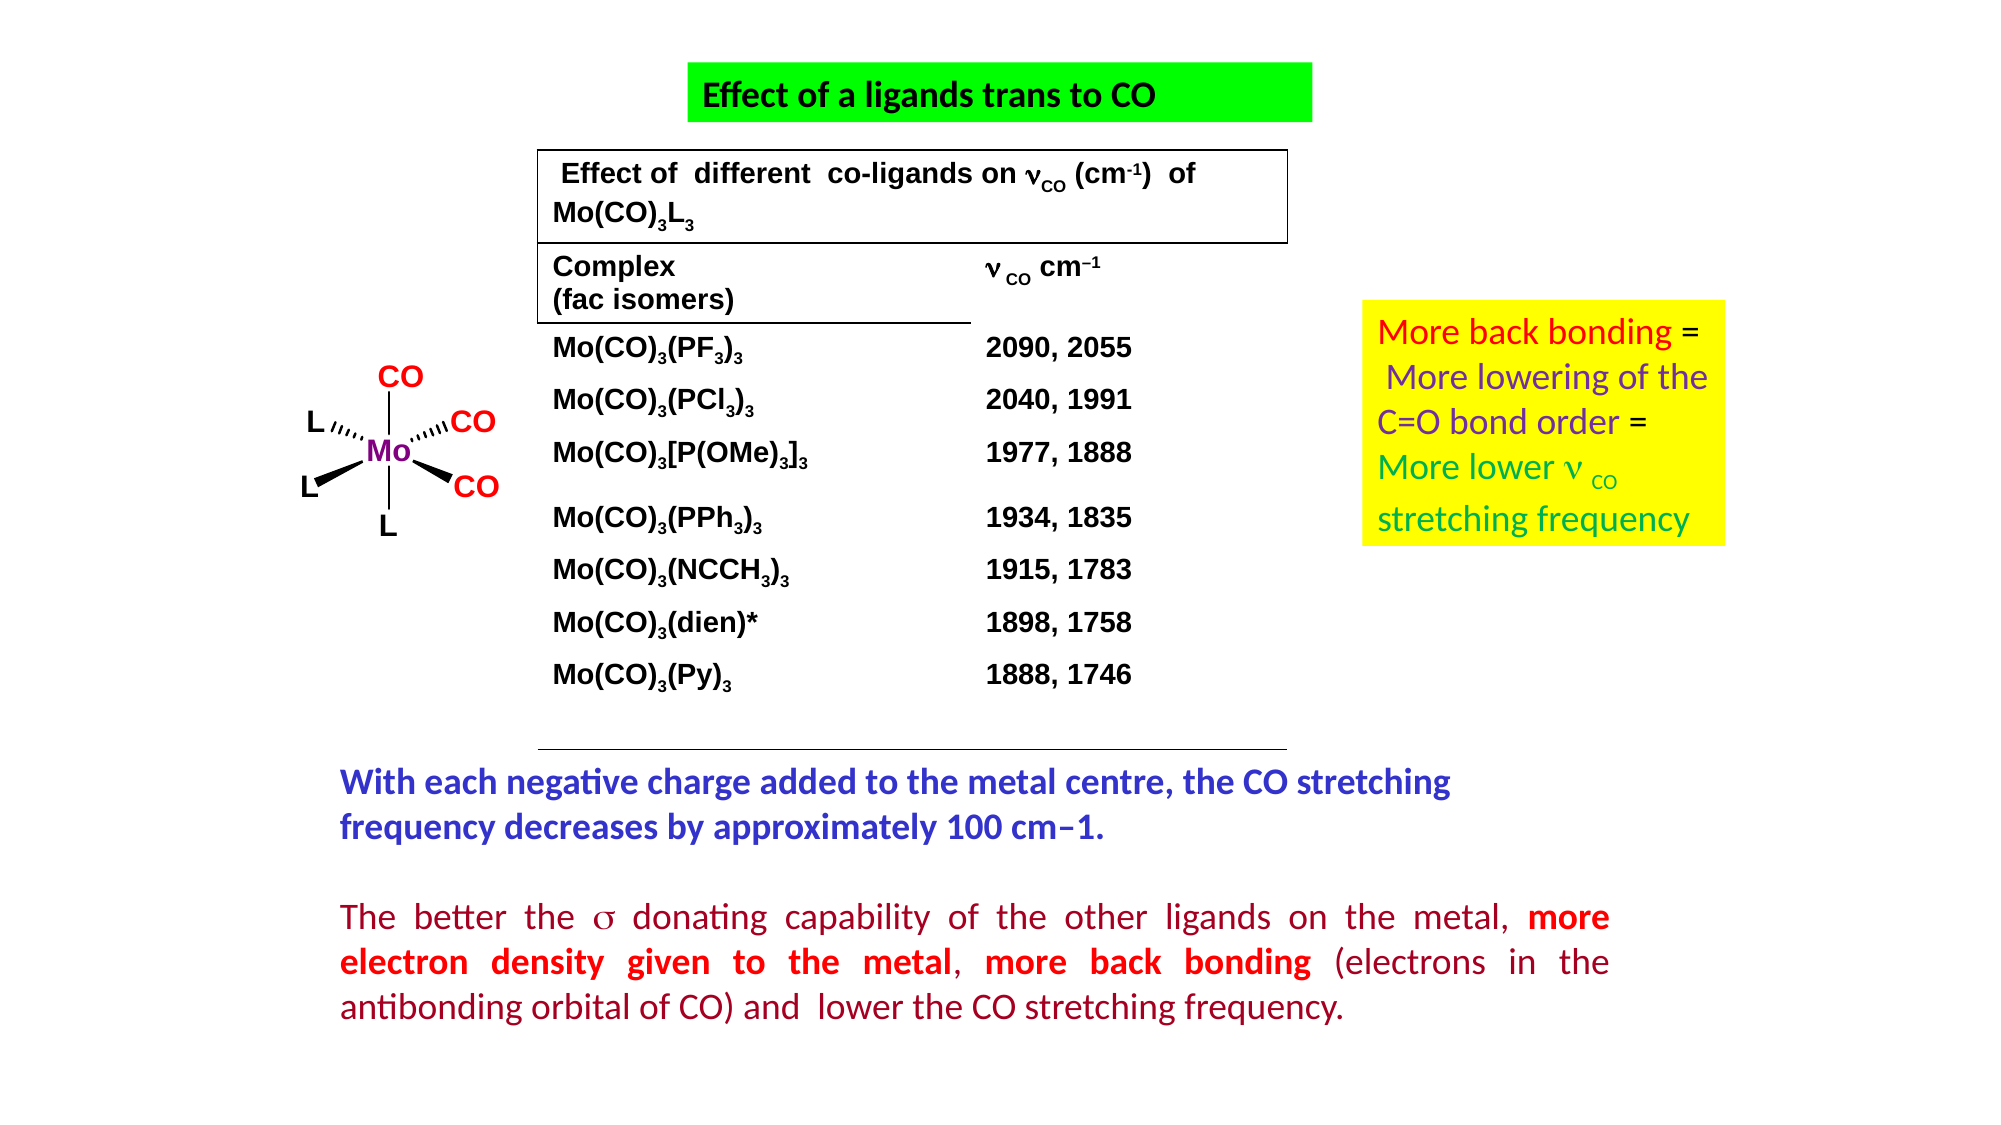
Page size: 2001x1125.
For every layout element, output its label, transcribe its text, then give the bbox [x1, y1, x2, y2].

table_cell 2040, 1991 [971, 376, 1287, 428]
table_cell 2090, 2055 [971, 323, 1287, 376]
table_cell 1934, 1835 [971, 494, 1287, 546]
text_box Effect of a ligands trans to CO [687, 62, 1313, 123]
text_box More back bonding = More lowering of the C=O bond order = More lower  CO stretching frequency [1362, 299, 1725, 546]
table_cell Mo(CO)3(NCCH3)3 [538, 546, 971, 598]
table_cell  CO cm–1 [971, 244, 1287, 323]
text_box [299, 362, 500, 537]
table_cell Mo(CO)3(dien)* [538, 598, 971, 651]
table_cell Mo(CO)3(Py)3 [538, 651, 971, 749]
table_cell Mo(CO)3(PF3)3 [538, 324, 971, 376]
table_cell Complex (fac isomers) [538, 244, 971, 322]
table_cell 1977, 1888 [971, 428, 1287, 494]
table_header Effect of different co-ligands on CO (cm-1) of Mo(CO)3L3 [538, 151, 1287, 242]
table_cell Mo(CO)3[P(OMe)3]3 [538, 428, 971, 494]
table_cell 1898, 1758 [971, 598, 1287, 651]
table_cell Mo(CO)3(PCl3)3 [538, 376, 971, 428]
table_cell 1915, 1783 [971, 546, 1287, 598]
table_cell 1888, 1746 [971, 651, 1287, 749]
table_cell Mo(CO)3(PPh3)3 [538, 494, 971, 546]
text_box With each negative charge added to the metal centre, the CO stretching frequency decreases by approximately 100 cm–1. The better the  donating capability of the other ligands on the metal, more electron density given to the metal, more back bonding (electrons in the antibonding orbital of CO) and lower the CO stretching frequency. [324, 749, 1625, 1035]
